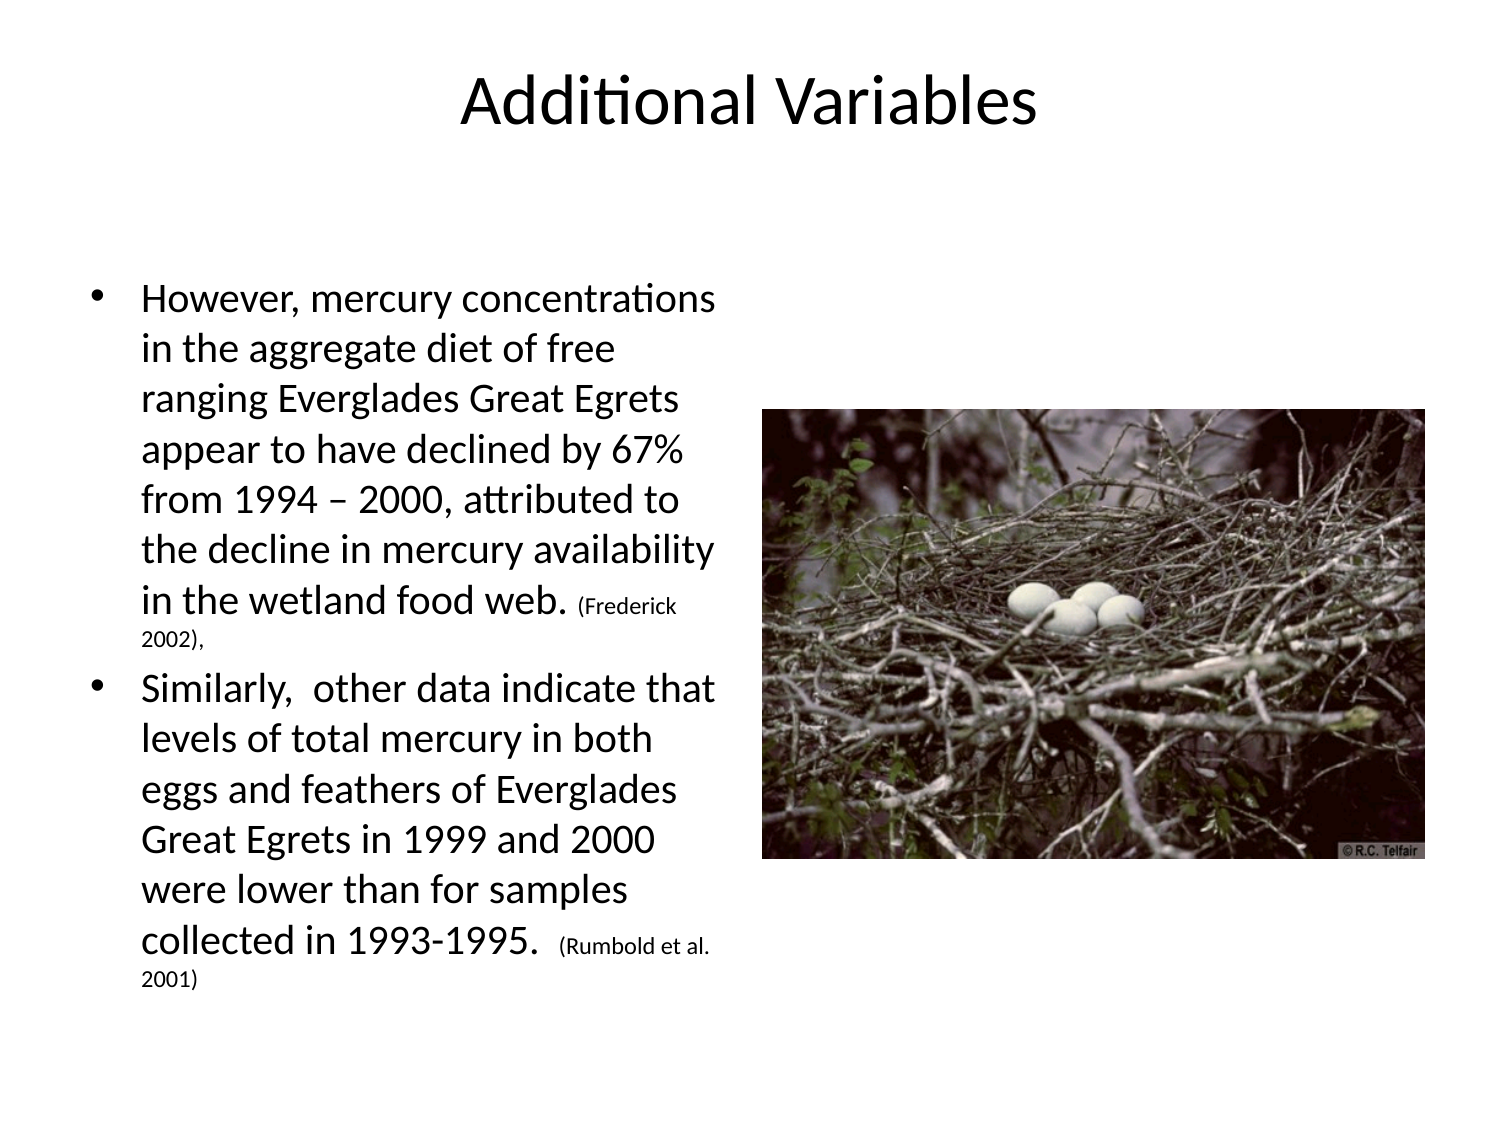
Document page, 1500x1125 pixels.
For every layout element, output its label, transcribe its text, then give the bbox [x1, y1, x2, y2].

list However, mercury concentrations in the aggregate diet of free ranging Everglades Great Egrets appear to have declined by 67% from 1994 – 2000, attributed to the decline in mercury availability in the wetland food web. (Frederick 2002), Similarly, other data indicate that levels of total mercury in both eggs and feathers of Everglades Great Egrets in 1999 and 2000 were lower than for samples collected in 1993-1995. (Rumbold et al. 2001) [75, 262, 738, 1005]
title Additional Variables [75, 45, 1425, 233]
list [762, 408, 1426, 859]
